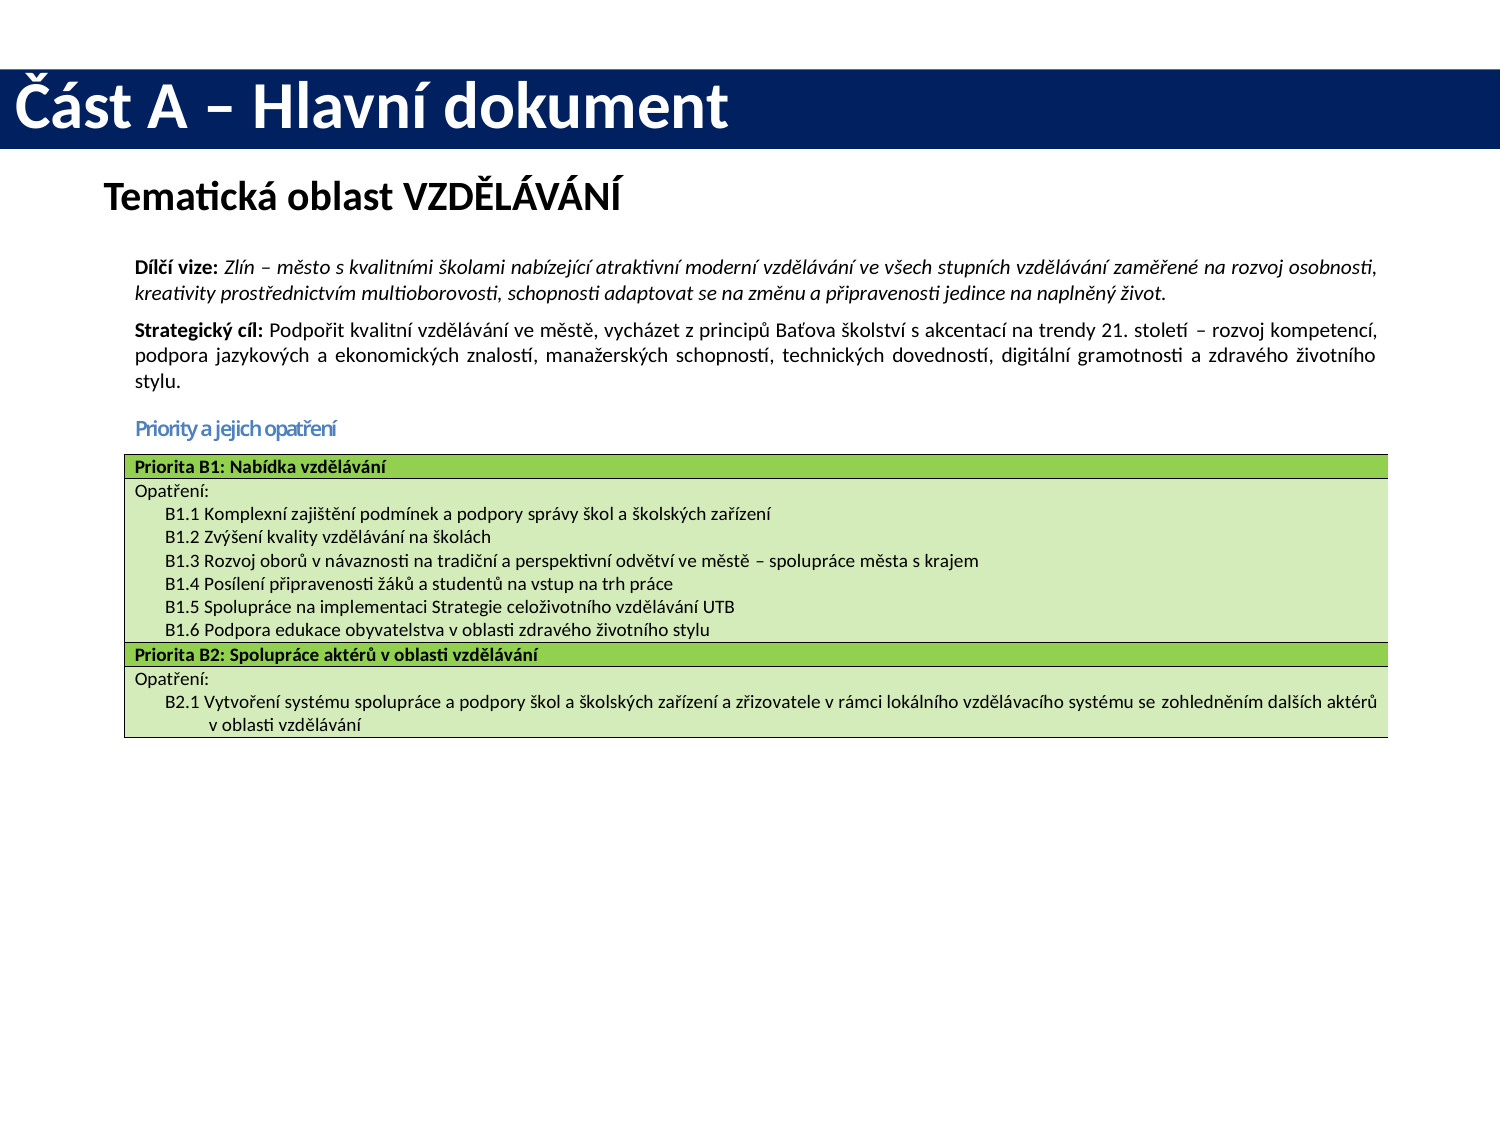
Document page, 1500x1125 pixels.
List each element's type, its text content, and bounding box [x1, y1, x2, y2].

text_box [123, 243, 1389, 776]
list Tematická oblast VZDĚLÁVÁNÍ [88, 160, 1471, 1125]
title Část A – Hlavní dokument [0, 69, 1500, 149]
